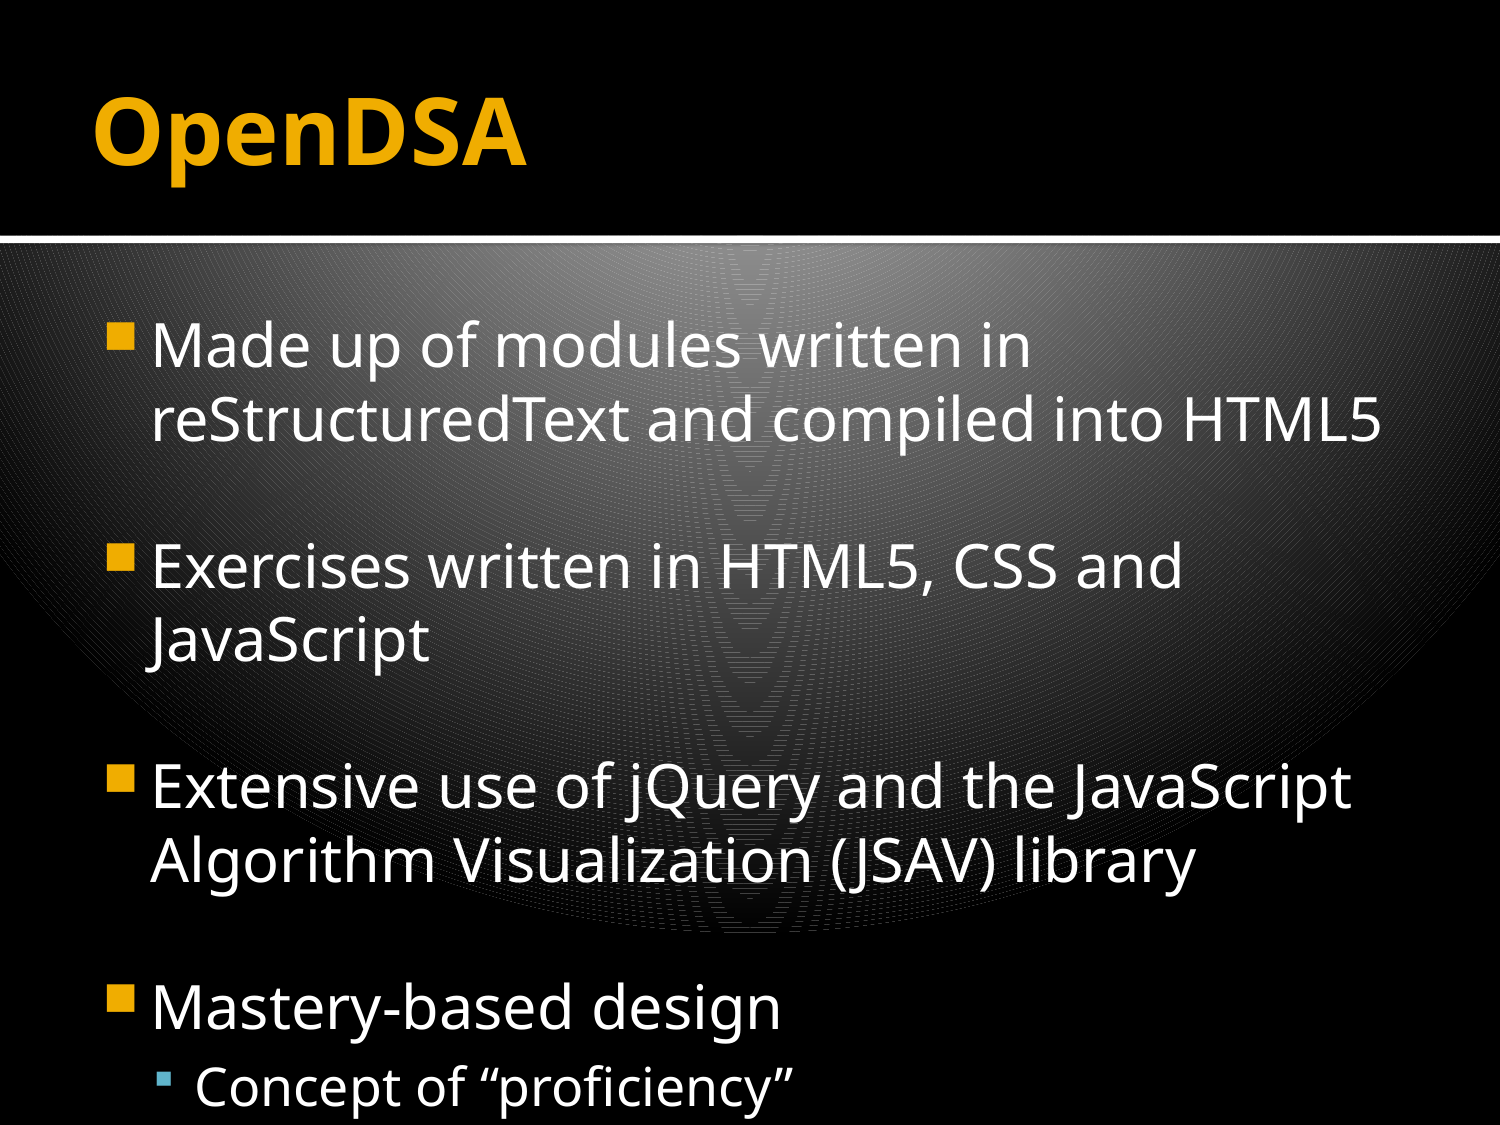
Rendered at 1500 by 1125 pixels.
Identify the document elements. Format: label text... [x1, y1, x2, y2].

title OpenDSA [75, 25, 1425, 231]
list Made up of modules written in reStructuredText and compiled into HTML5 Exercises written in HTML5, CSS and JavaScript Extensive use of jQuery and the JavaScript Algorithm Visualization (JSAV) library Mastery-based design Concept of “proficiency” [75, 291, 1450, 1125]
